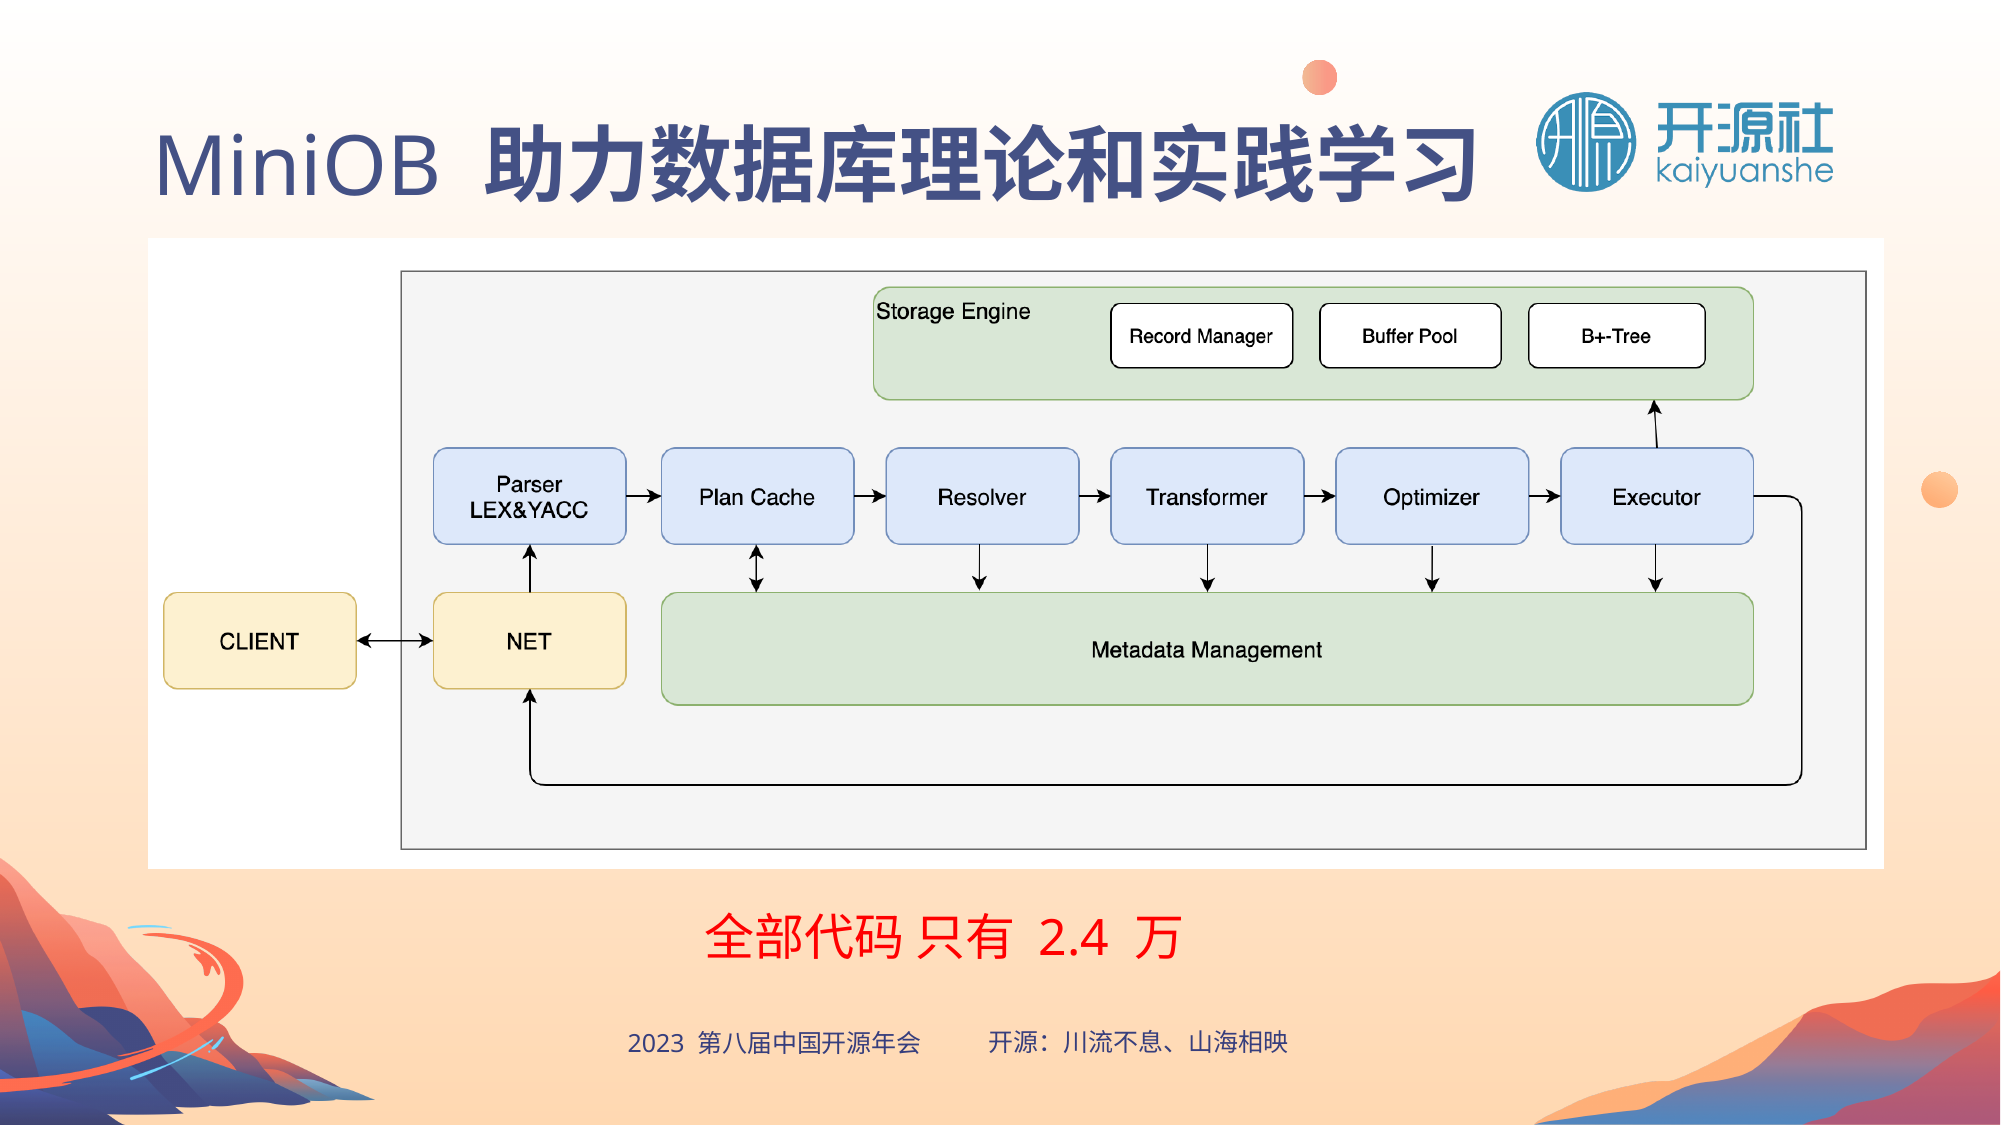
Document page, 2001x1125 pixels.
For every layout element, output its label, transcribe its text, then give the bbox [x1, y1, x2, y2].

picture [1534, 950, 2001, 1125]
title MiniOB 助力数据库理论和实践学习 [137, 59, 1863, 278]
picture [0, 238, 1884, 1125]
text_box 全部代码 只有 2.4 万 [559, 897, 1329, 973]
